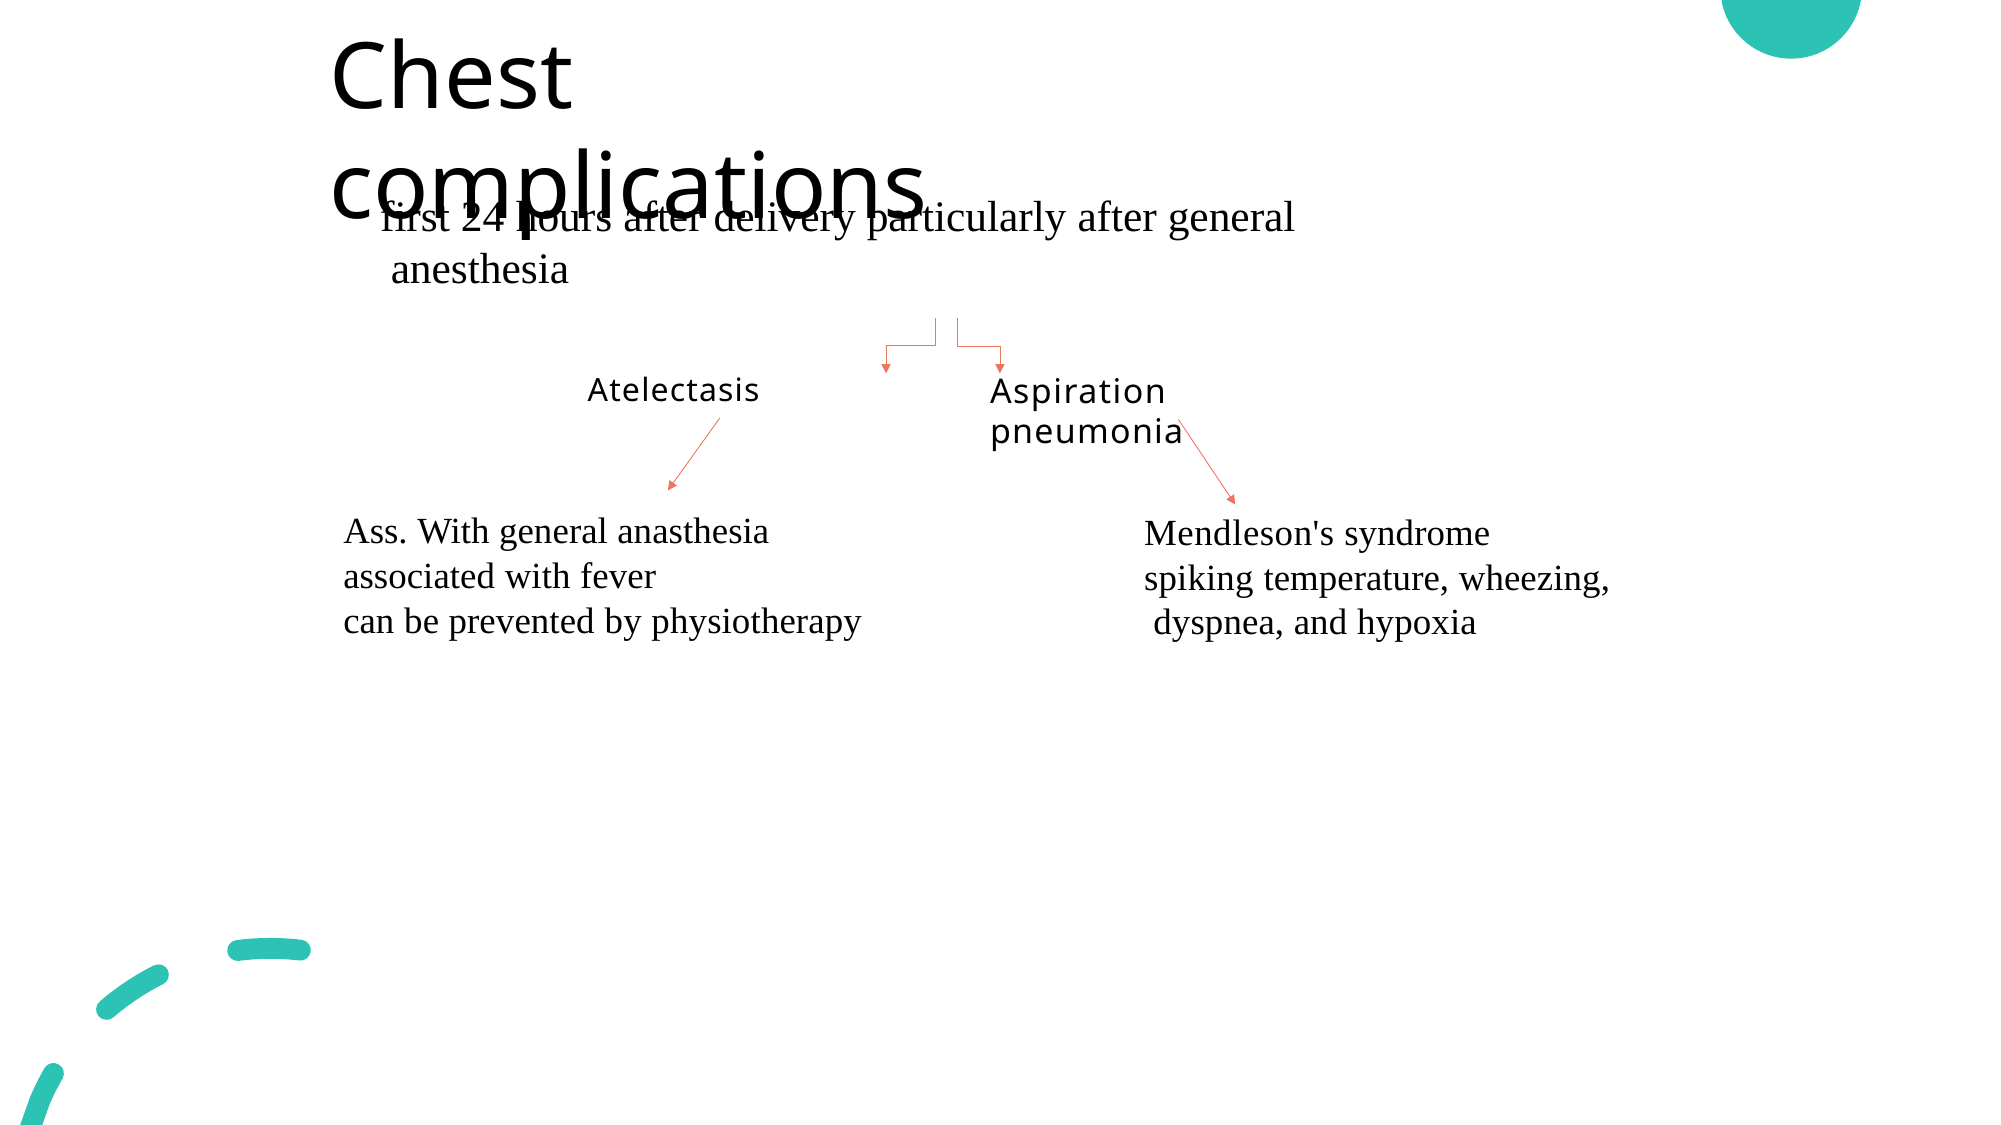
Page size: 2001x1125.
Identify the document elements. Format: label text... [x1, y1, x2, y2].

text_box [1178, 419, 1236, 505]
text_box Ass. With general anasthesia associated with fever can be prevented by physiotherapy [341, 504, 867, 641]
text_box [957, 317, 1005, 374]
text_box Mendleson's syndrome spiking temperature, wheezing, dyspnea, and hypoxia [1142, 506, 1616, 642]
text_box first 24 hours after delivery particularly after general anesthesia [378, 185, 1302, 292]
text_box Atelectasis [585, 367, 760, 409]
title Chest complications [327, 14, 945, 238]
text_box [667, 417, 721, 491]
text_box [881, 317, 936, 374]
text_box Aspiration pneumonia [988, 367, 1350, 451]
